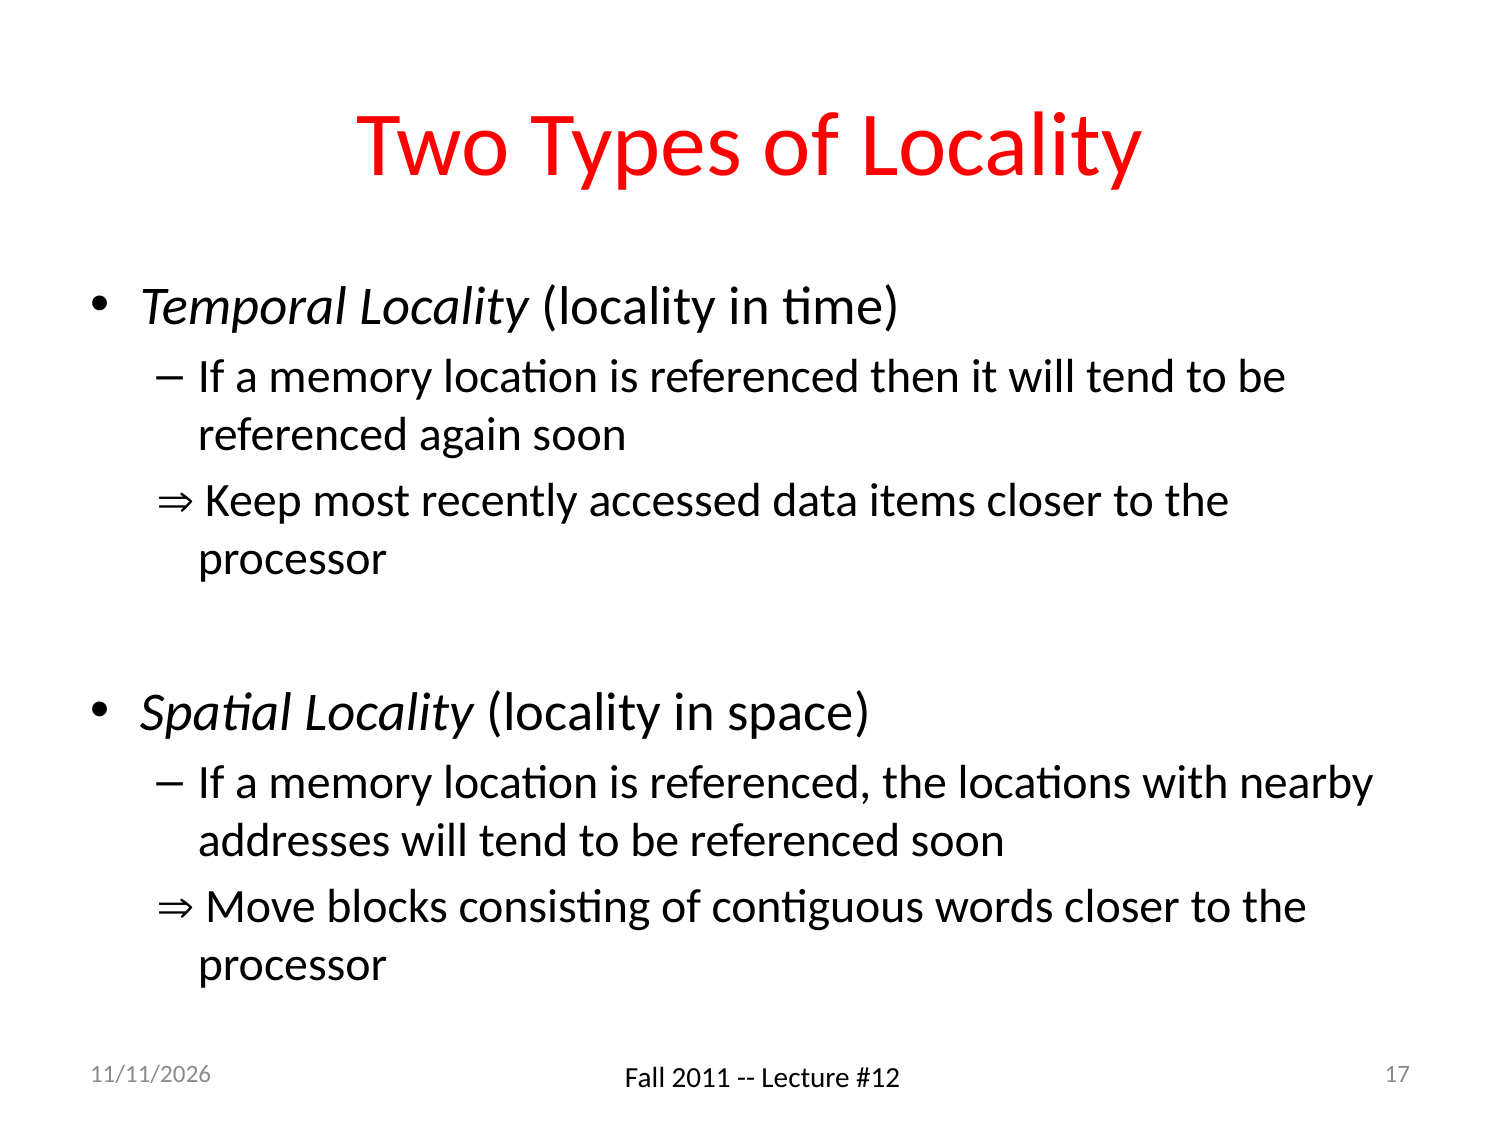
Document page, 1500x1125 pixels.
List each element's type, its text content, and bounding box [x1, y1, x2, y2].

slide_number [75, 1042, 425, 1103]
slide_number 17 [1074, 1042, 1425, 1103]
list Temporal Locality (locality in time) If a memory location is referenced then it will tend to be referenced again soon  Keep most recently accessed data items closer to the processor Spatial Locality (locality in space) If a memory location is referenced, the locations with nearby addresses will tend to be referenced soon  Move blocks consisting of contiguous words closer to the processor [75, 262, 1425, 1005]
title Two Types of Locality [75, 45, 1425, 233]
